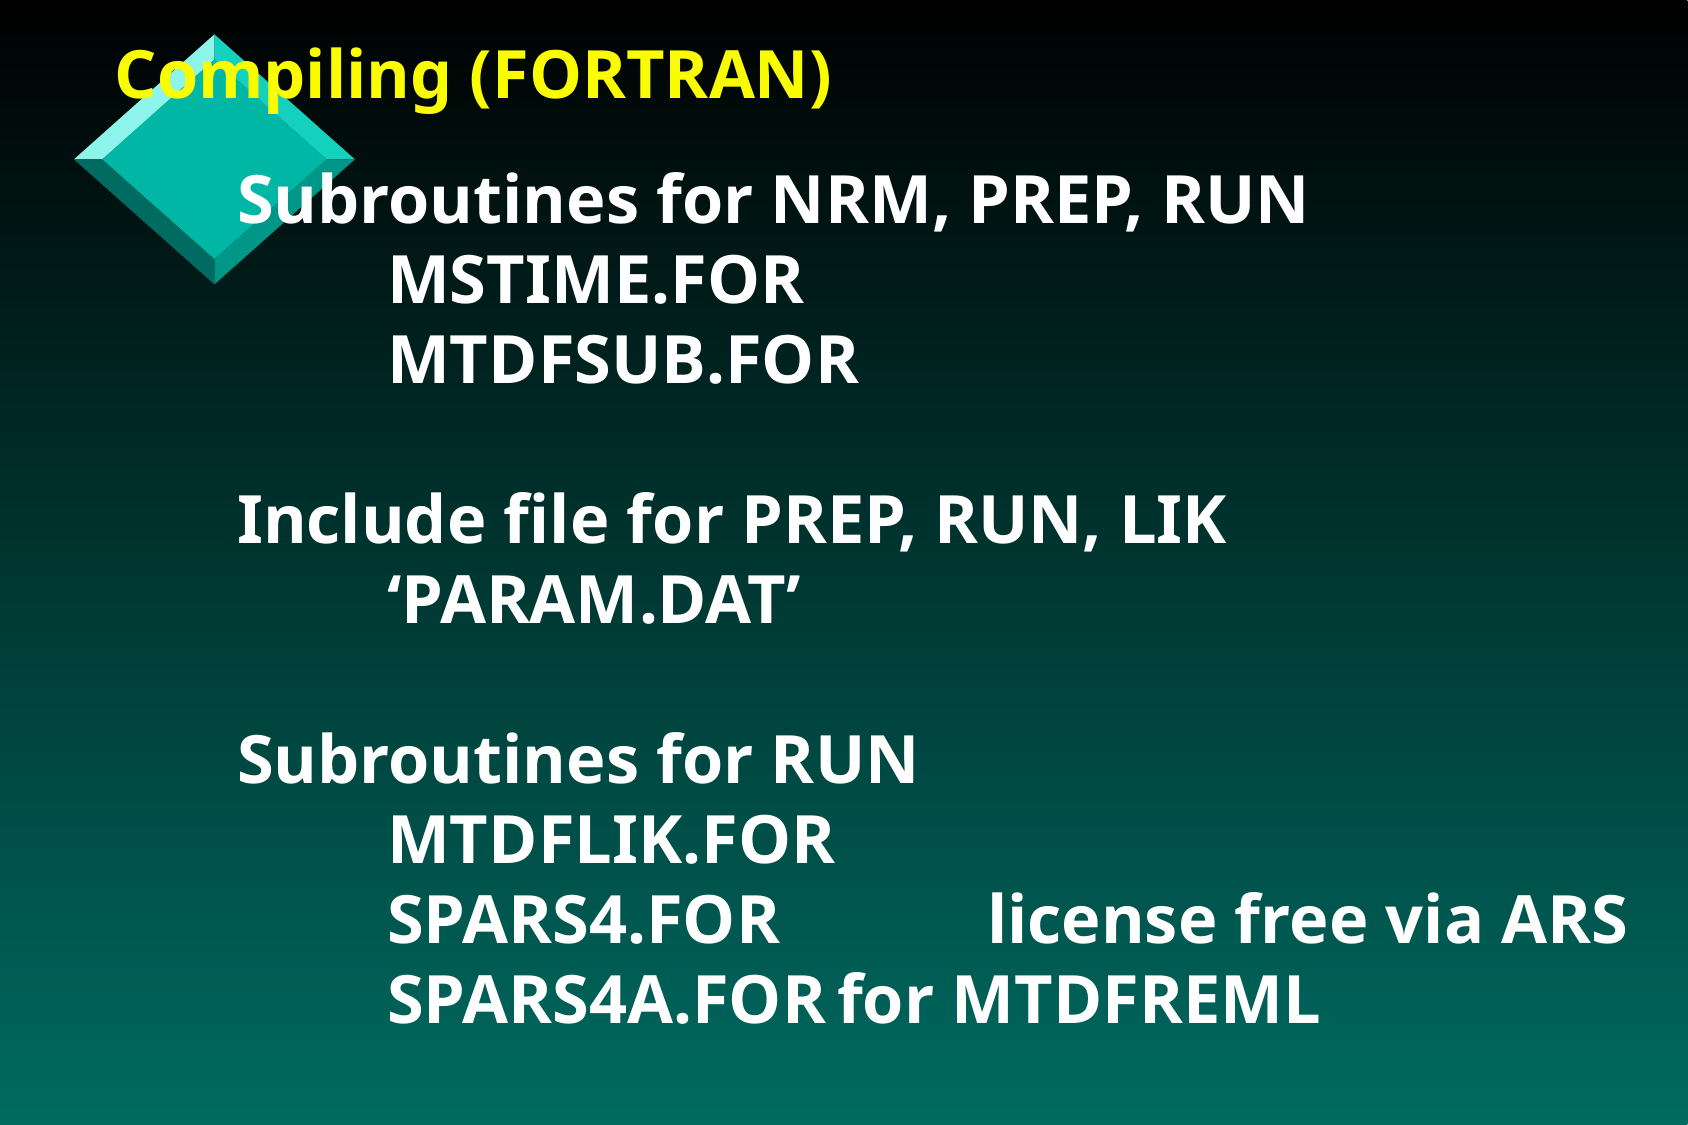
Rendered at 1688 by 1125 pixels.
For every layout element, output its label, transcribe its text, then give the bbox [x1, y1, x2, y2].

text_box Compiling (FORTRAN) [99, 24, 970, 120]
text_box Subroutines for NRM, PREP, RUN MSTIME.FOR MTDFSUB.FOR Include file for PREP, RUN, LIK ‘PARAM.DAT’ Subroutines for RUN MTDFLIK.FOR SPARS4.FOR license free via ARS SPARS4A.FOR for MTDFREML [222, 149, 1663, 1045]
